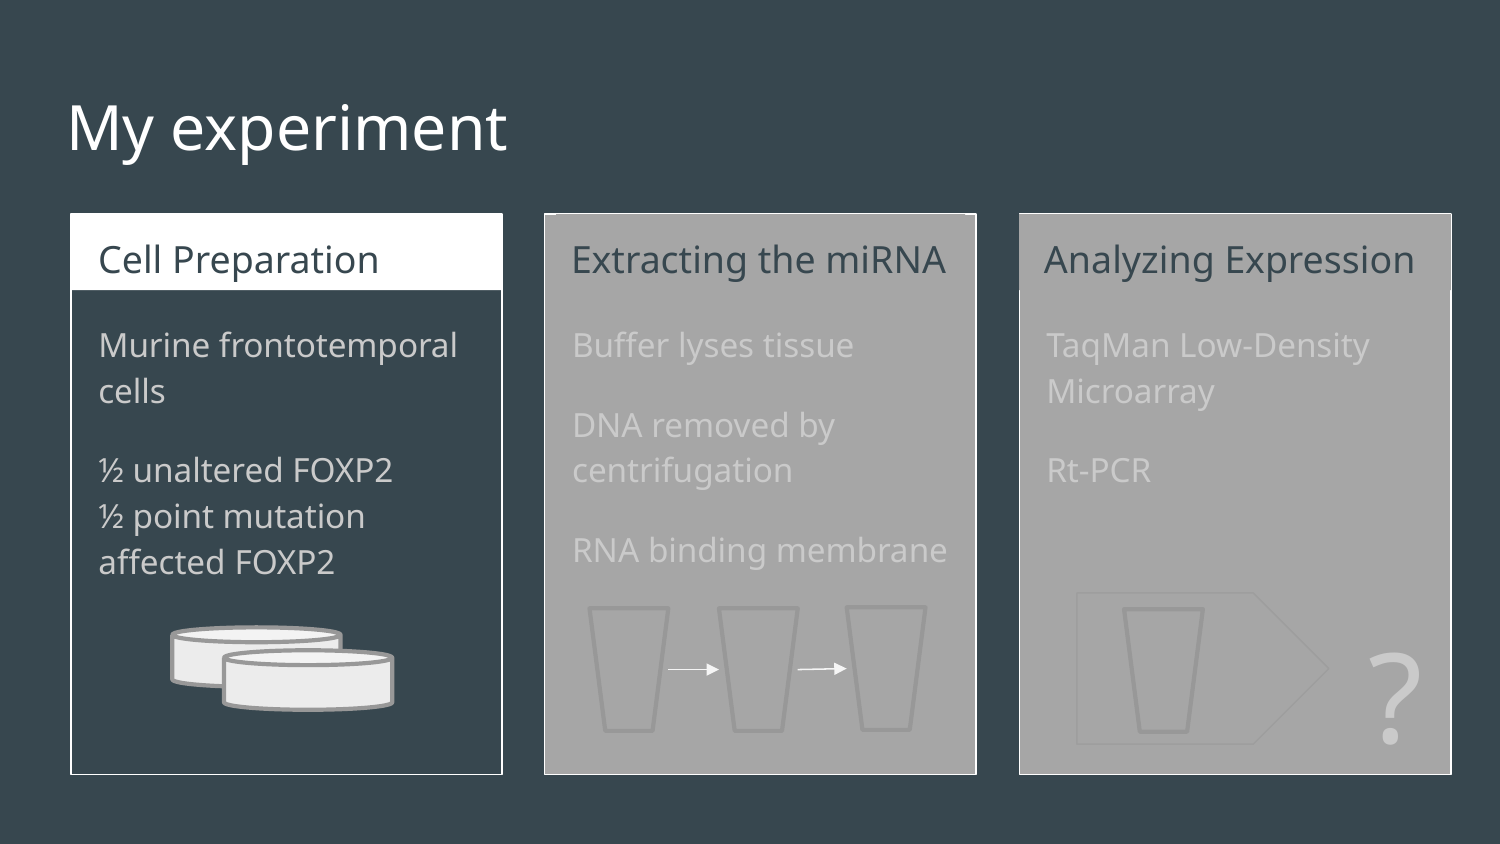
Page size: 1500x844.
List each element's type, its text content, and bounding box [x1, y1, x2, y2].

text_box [171, 627, 393, 710]
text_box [589, 607, 926, 732]
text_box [1018, 213, 1452, 775]
title My experiment [51, 72, 1449, 167]
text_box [544, 213, 977, 775]
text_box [70, 213, 503, 775]
